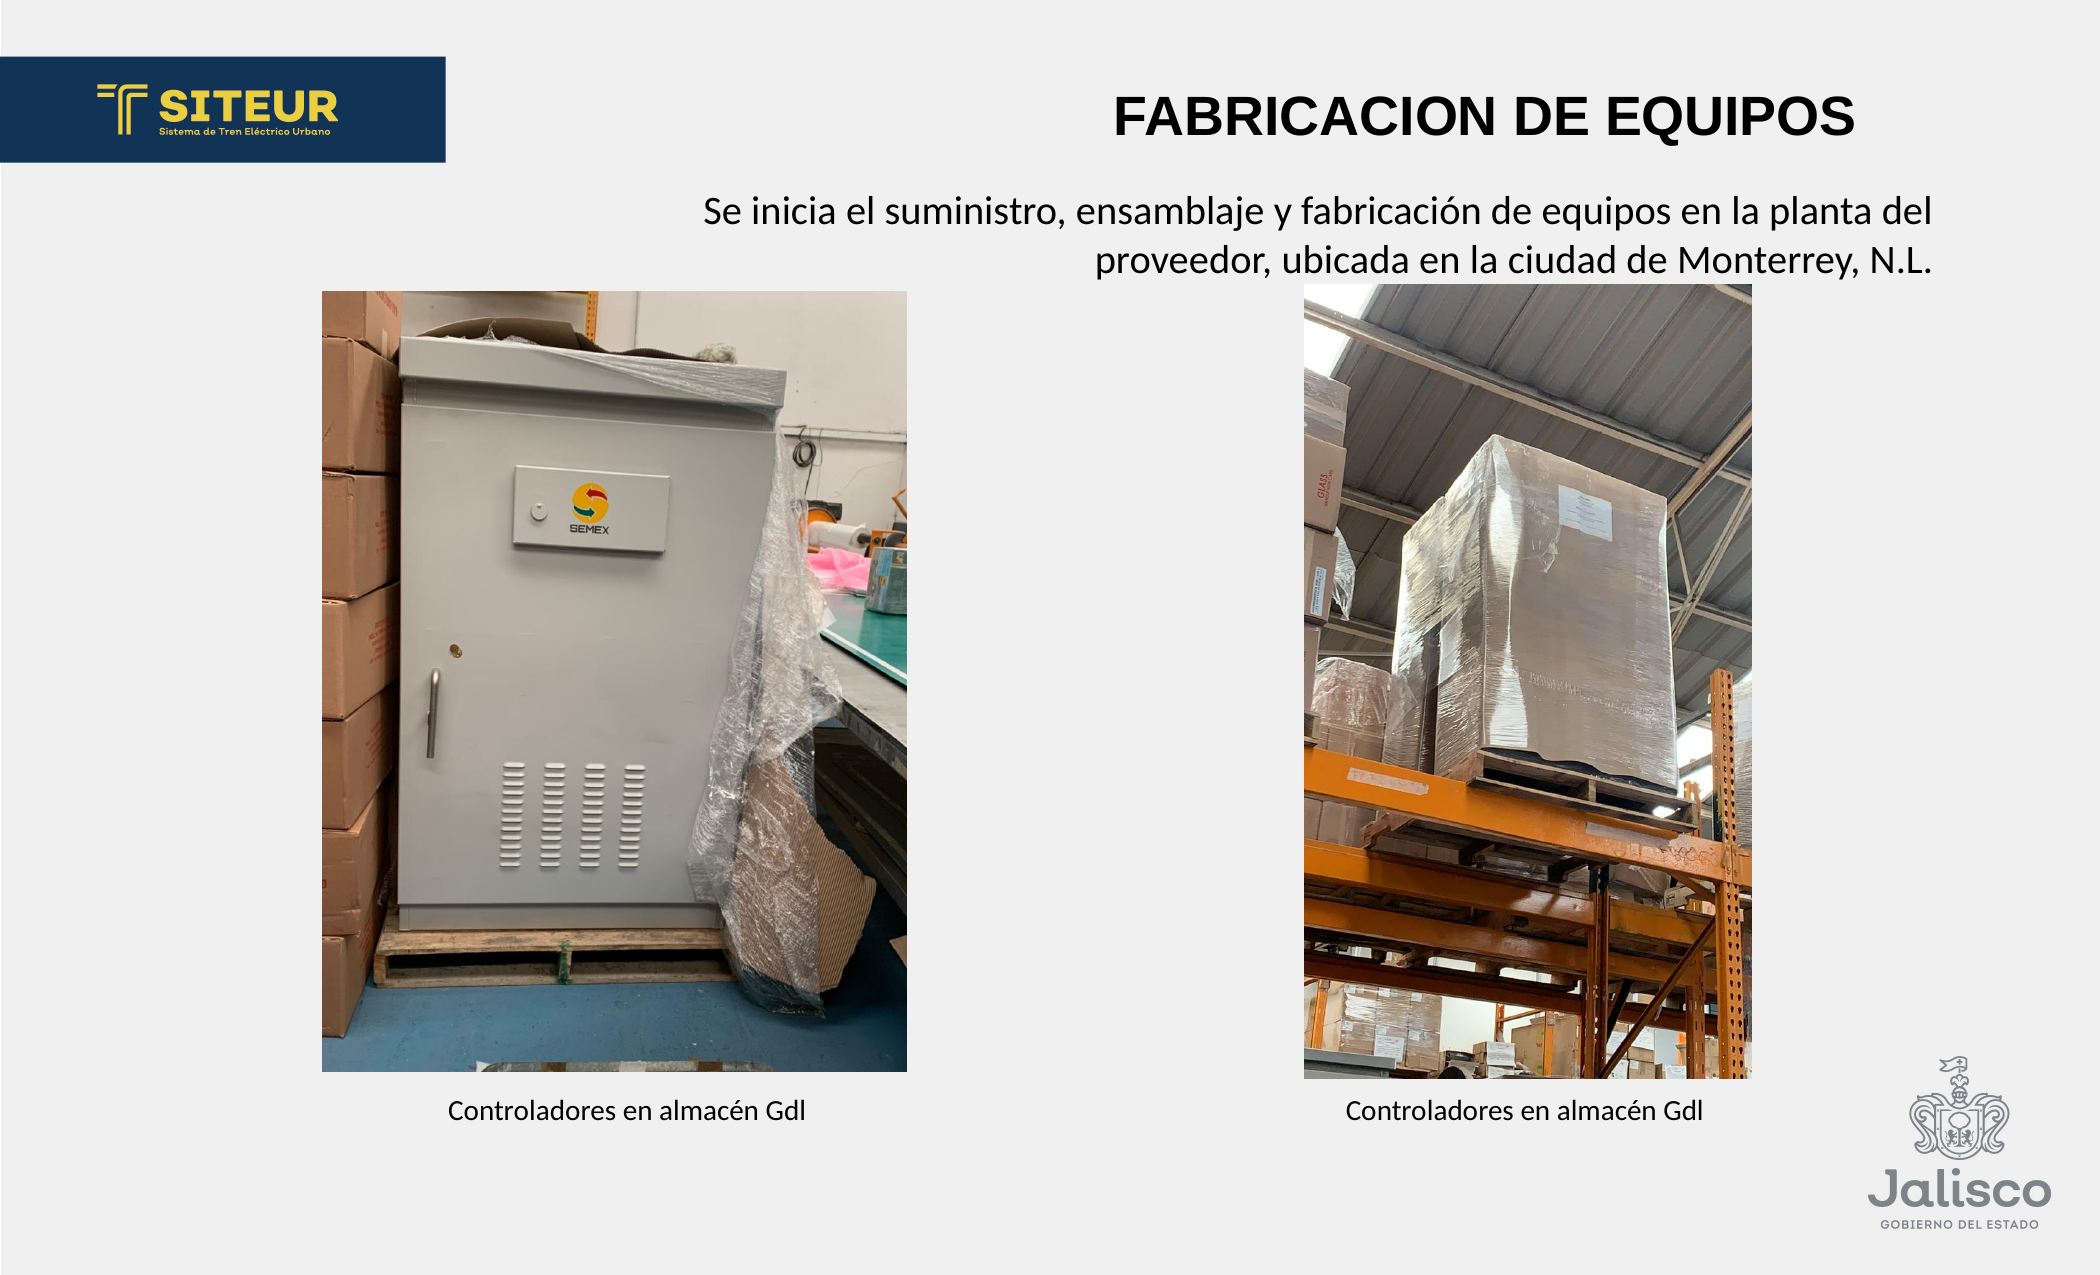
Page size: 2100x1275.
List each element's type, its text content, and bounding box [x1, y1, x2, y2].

picture [0, 0, 2100, 1275]
text_box Controladores en almacén Gdl [388, 1083, 866, 1134]
text_box Se inicia el suministro, ensamblaje y fabricación de equipos en la planta del proveedor, ubicada en la ciudad de Monterrey, N.L. [670, 176, 1950, 289]
title FABRICACION DE EQUIPOS [1098, 59, 1950, 176]
text_box Controladores en almacén Gdl [1294, 1083, 1755, 1134]
